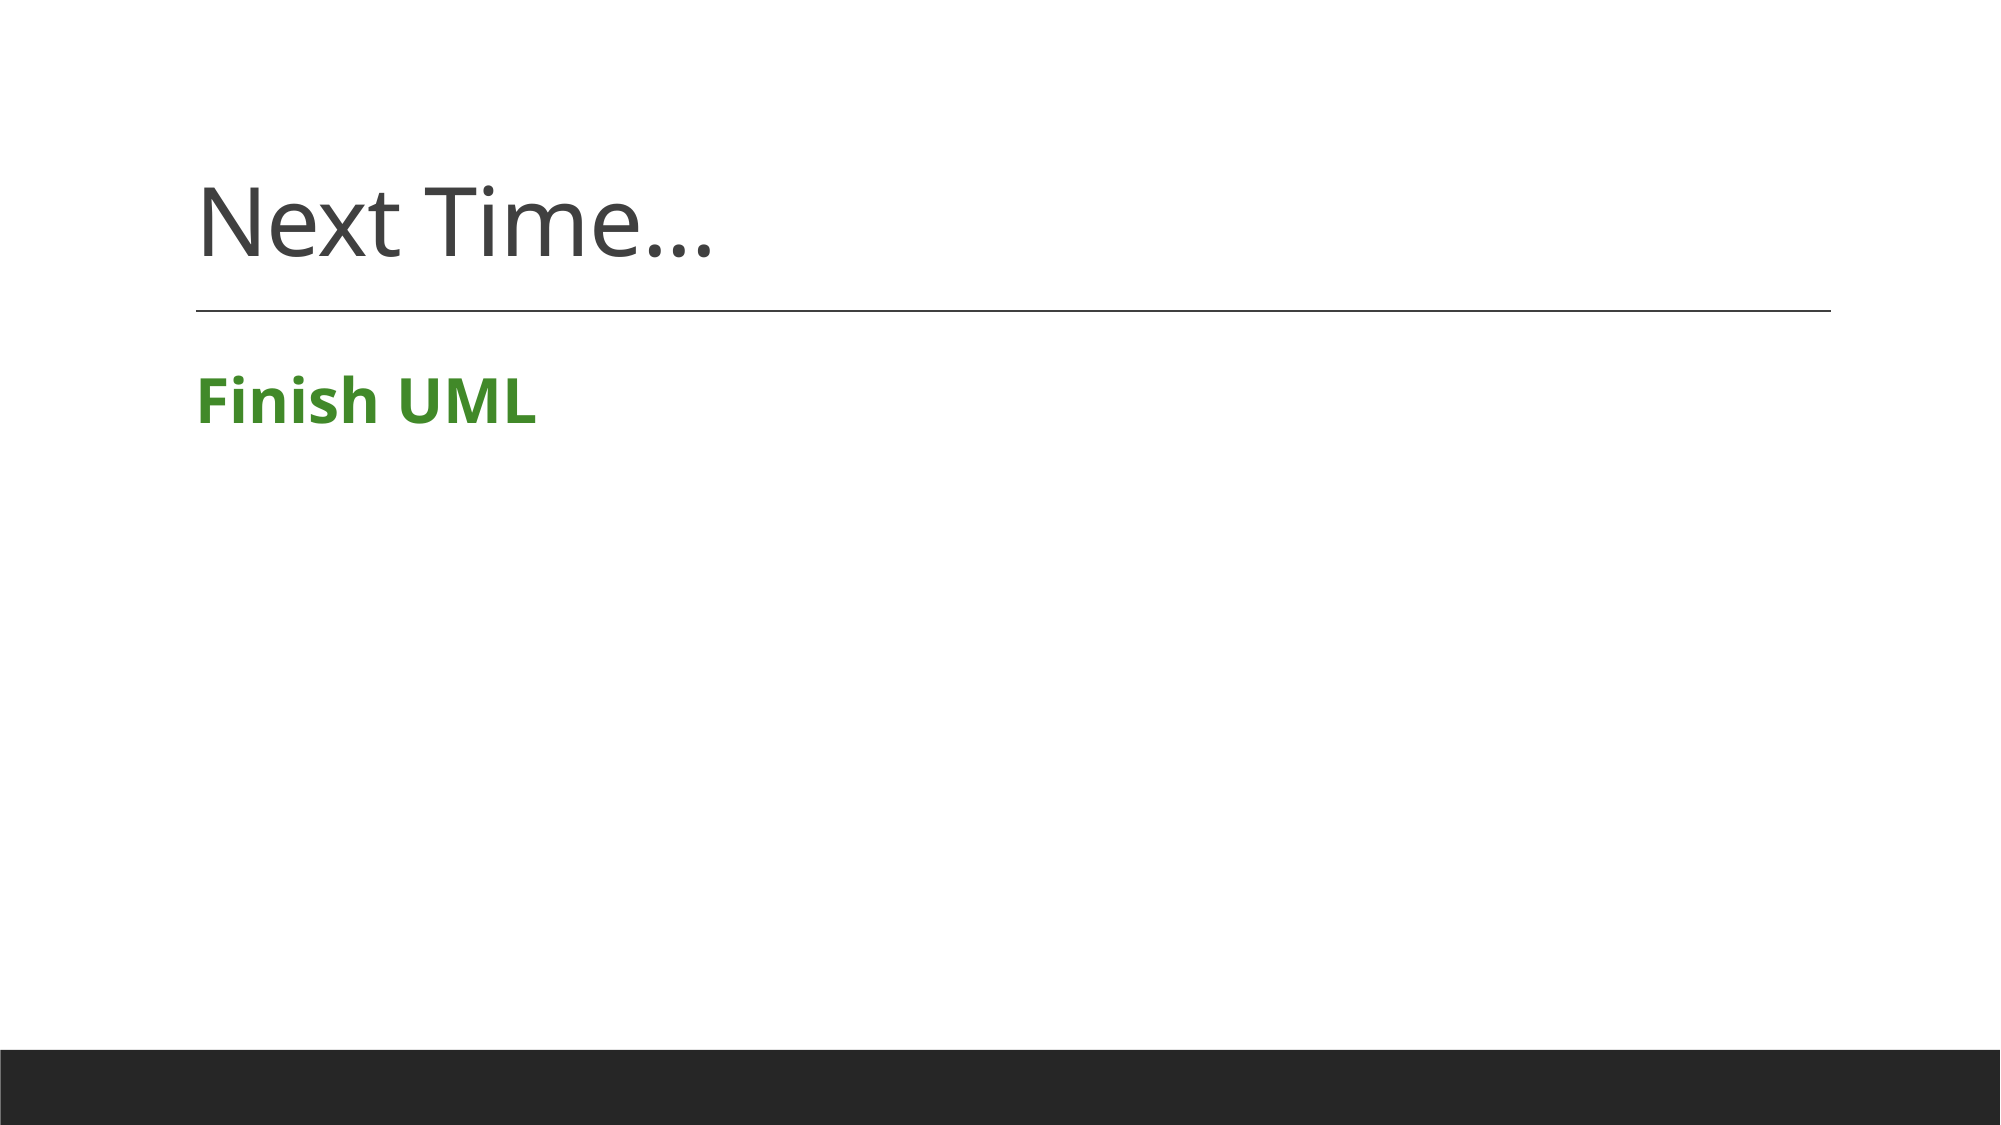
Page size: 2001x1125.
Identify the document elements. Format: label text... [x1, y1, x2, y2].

title Next Time... [180, 47, 1830, 285]
list Finish UML [180, 345, 1830, 963]
